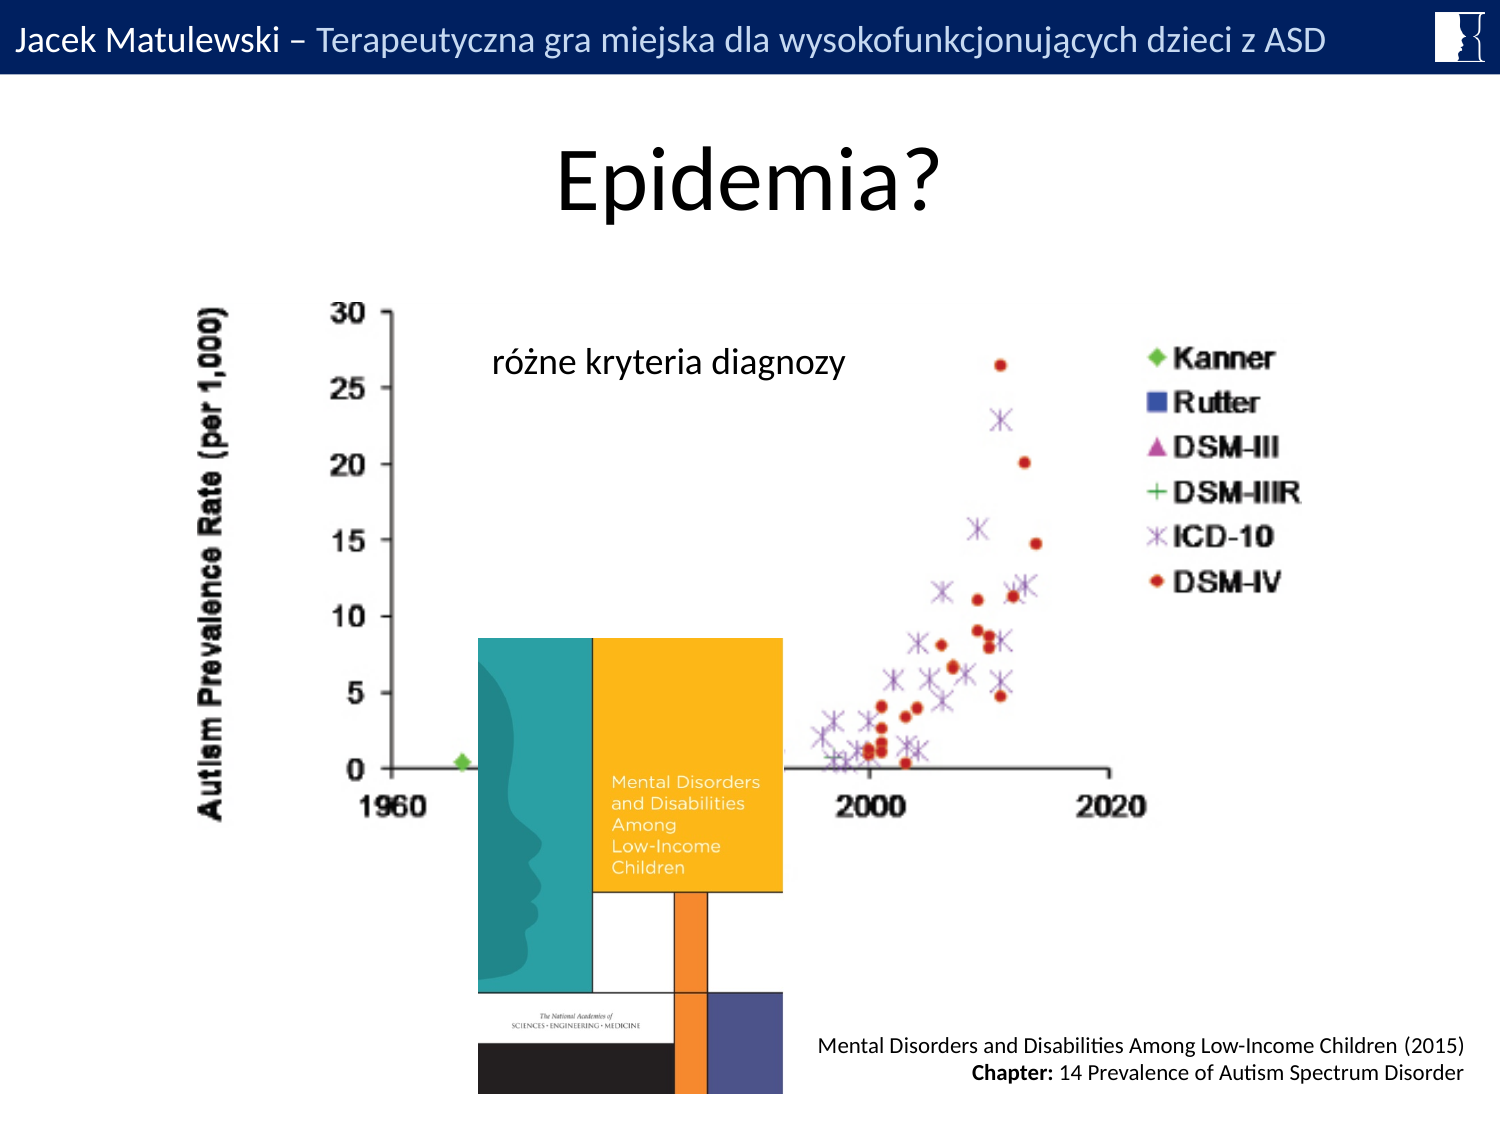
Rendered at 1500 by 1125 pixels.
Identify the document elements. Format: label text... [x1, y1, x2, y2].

title Epidemia? [75, 83, 1425, 268]
text_box Mental Disorders and Disabilities Among Low-Income Children (2015) Chapter: 14 Prevalence of Autism Spectrum Disorder [802, 1023, 1480, 1093]
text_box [0, 0, 1500, 75]
picture [197, 302, 1303, 1095]
